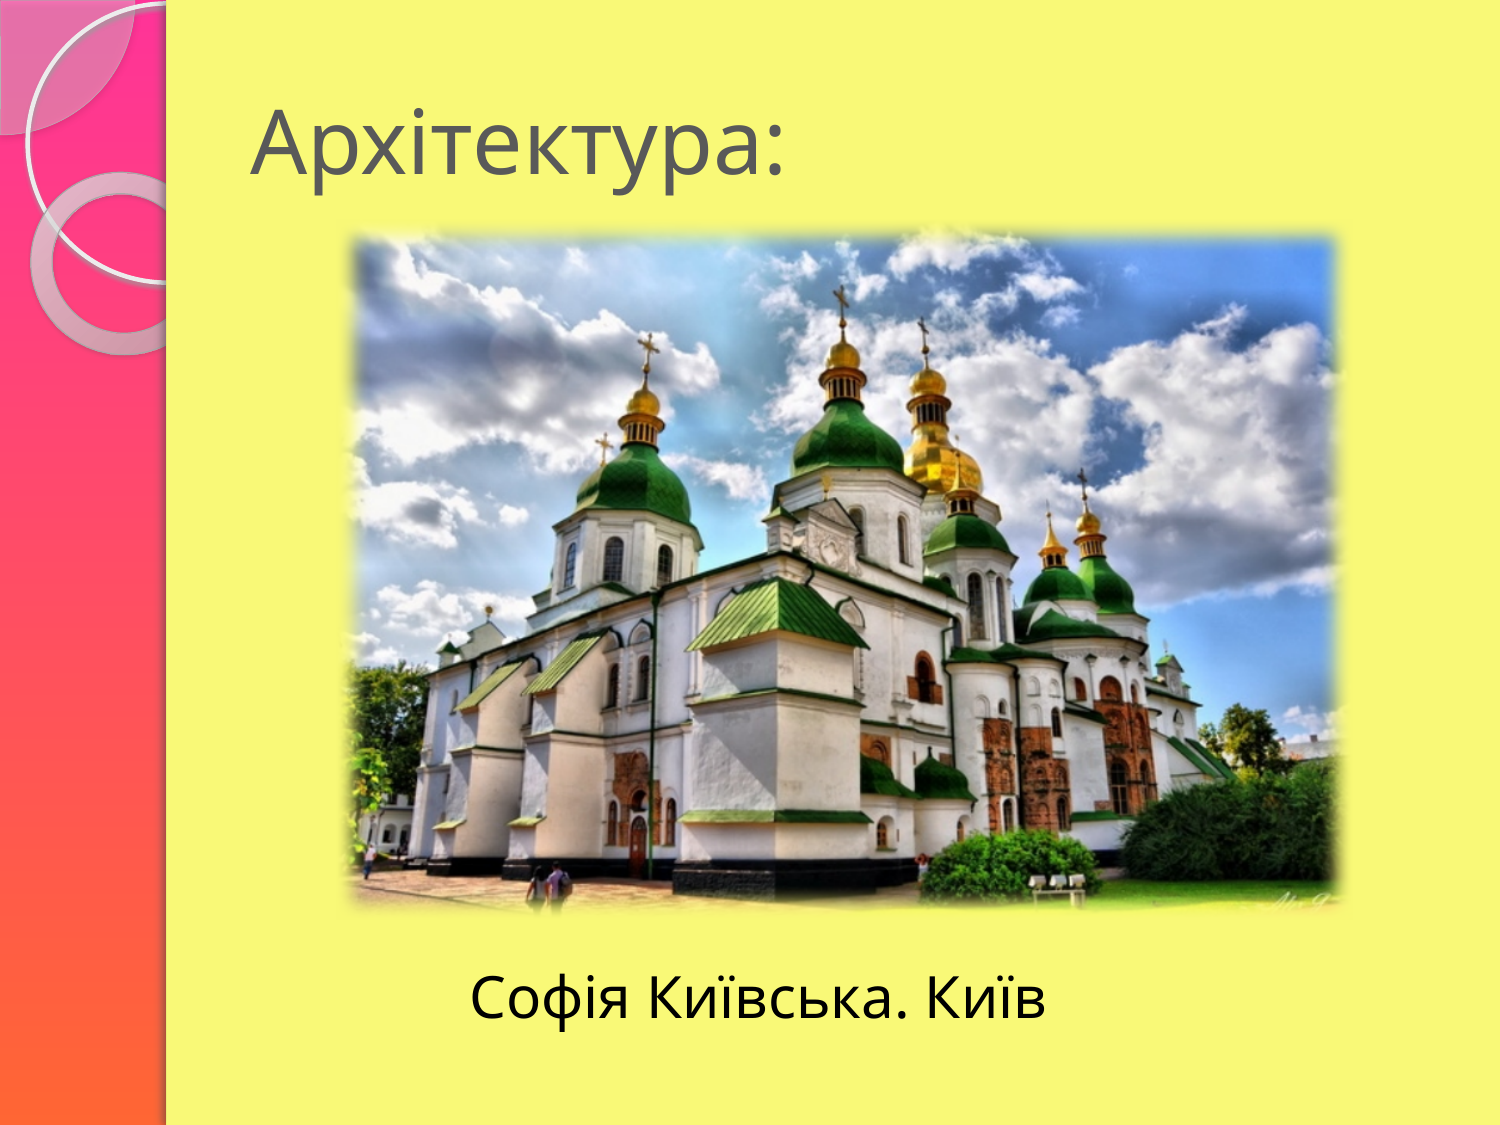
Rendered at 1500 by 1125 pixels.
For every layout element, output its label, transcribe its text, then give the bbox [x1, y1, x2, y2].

title Архітектура: [235, 45, 1466, 233]
text_box Софія Київська. Київ [454, 952, 1317, 1038]
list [336, 219, 1353, 921]
